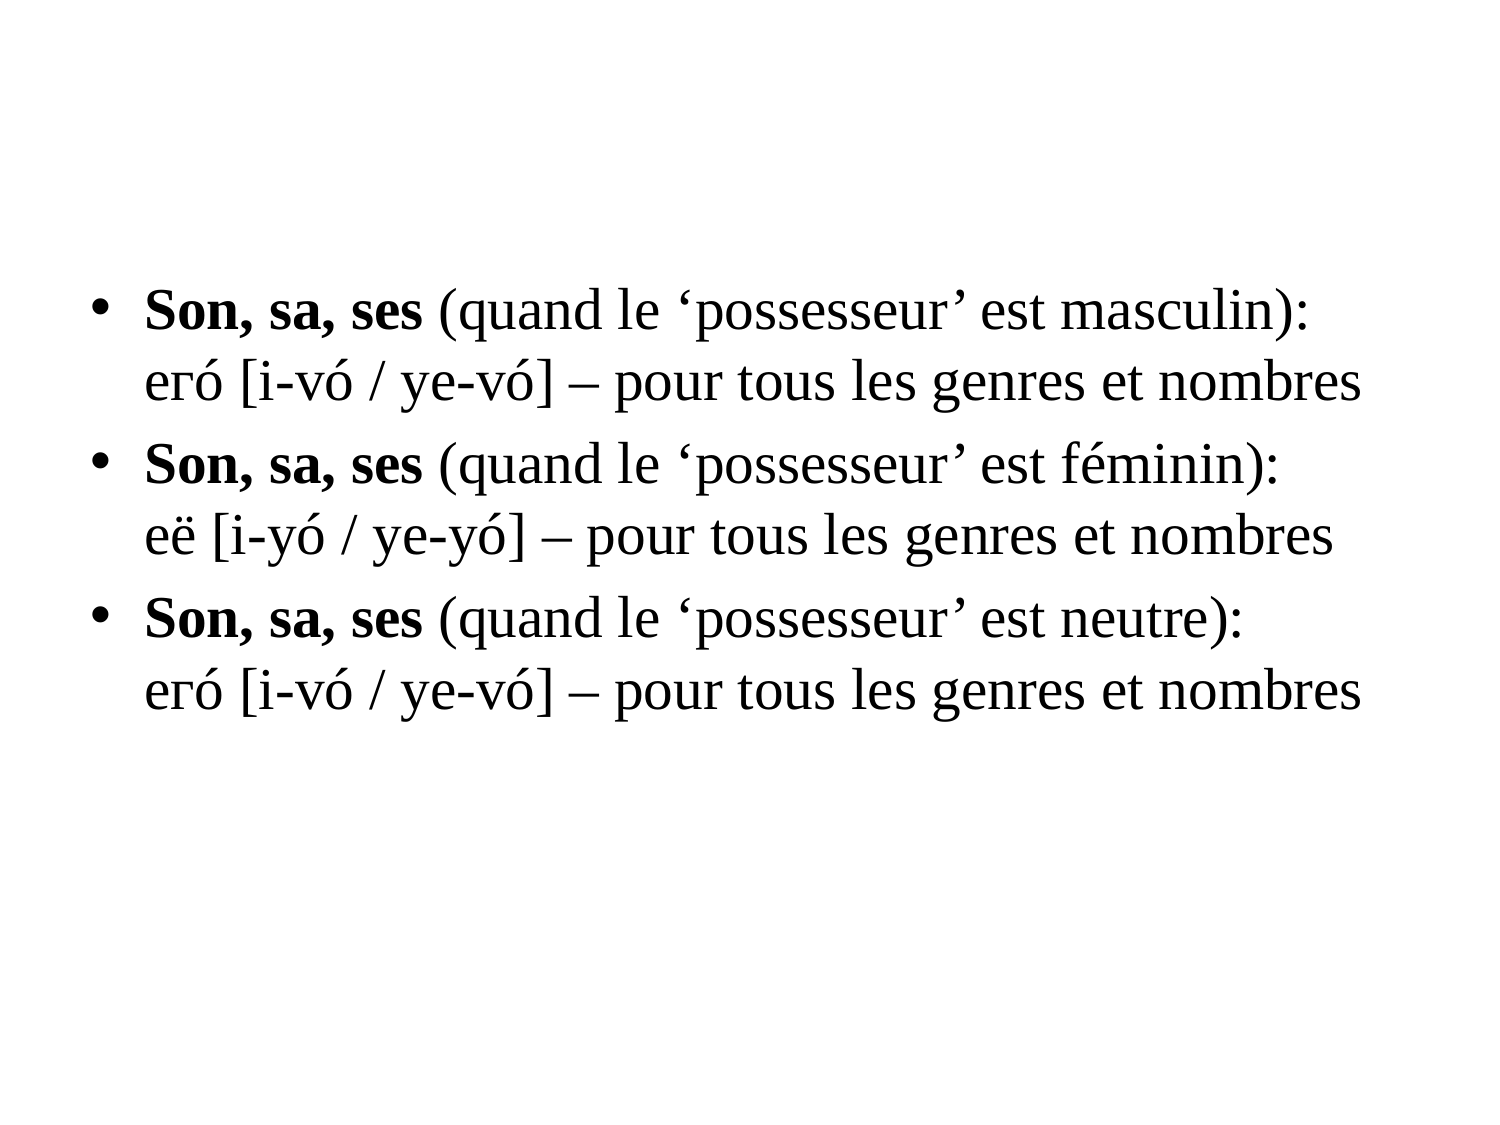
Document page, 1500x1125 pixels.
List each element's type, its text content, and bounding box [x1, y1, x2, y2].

list Son, sa, ses (quand le ‘possesseur’ est masculin): егó [i-vó / ye-vó] – pour tous les genres et nombres Son, sa, ses (quand le ‘possesseur’ est féminin): её [i-yó / ye-yó] – pour tous les genres et nombres Son, sa, ses (quand le ‘possesseur’ est neutre): егó [i-vó / ye-vó] – pour tous les genres et nombres [75, 262, 1425, 1005]
